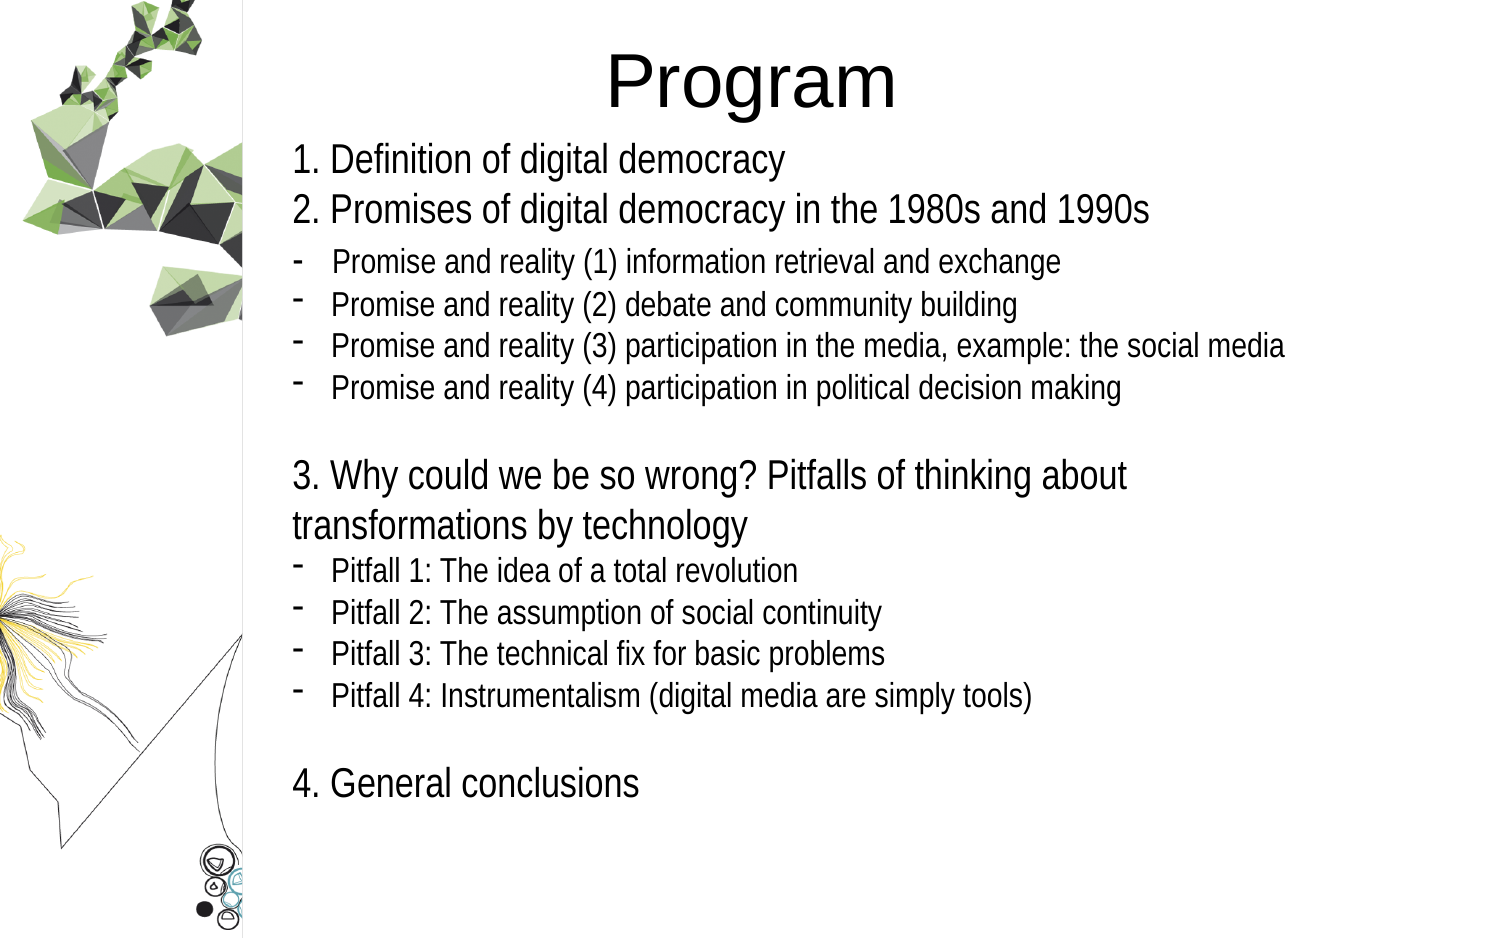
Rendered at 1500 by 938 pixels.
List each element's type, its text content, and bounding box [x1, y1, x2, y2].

text_box 1. Definition of digital democracy 2. Promises of digital democracy in the 1980s and 1990s - Promise and reality (1) information retrieval and exchange Promise and reality (2) debate and community building Promise and reality (3) participation in the media, example: the social media Promise and reality (4) participation in political decision making 3. Why could we be so wrong? Pitfalls of thinking about transformations by technology Pitfall 1: The idea of a total revolution Pitfall 2: The assumption of social continuity Pitfall 3: The technical fix for basic problems Pitfall 4: Instrumentalism (digital media are simply tools) 4. General conclusions [277, 124, 1375, 914]
picture [0, 0, 243, 938]
title Program [188, 0, 1314, 156]
